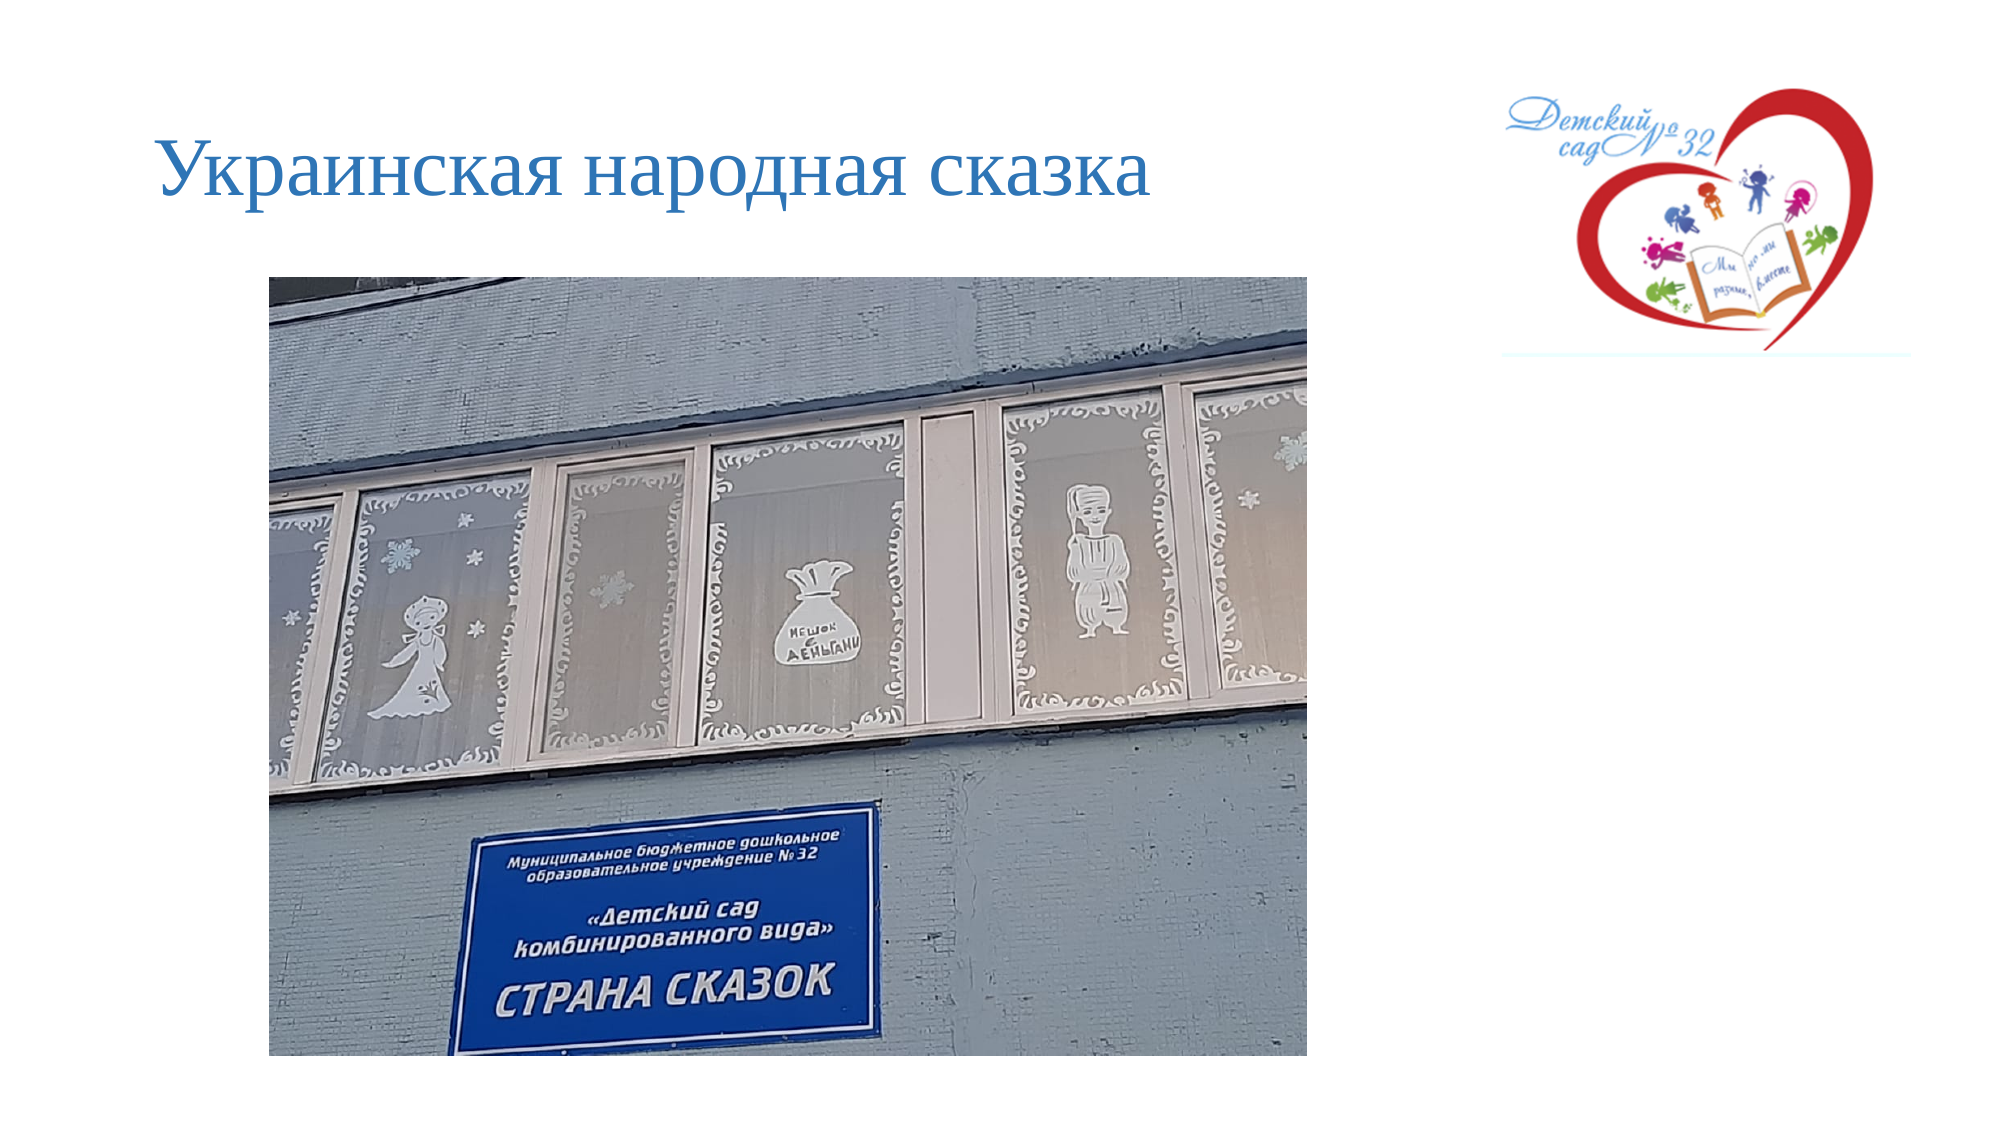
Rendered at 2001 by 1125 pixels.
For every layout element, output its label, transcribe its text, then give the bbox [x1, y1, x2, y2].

picture [1494, 86, 1911, 357]
title Украинская народная сказка [137, 59, 1863, 278]
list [269, 277, 1307, 1056]
